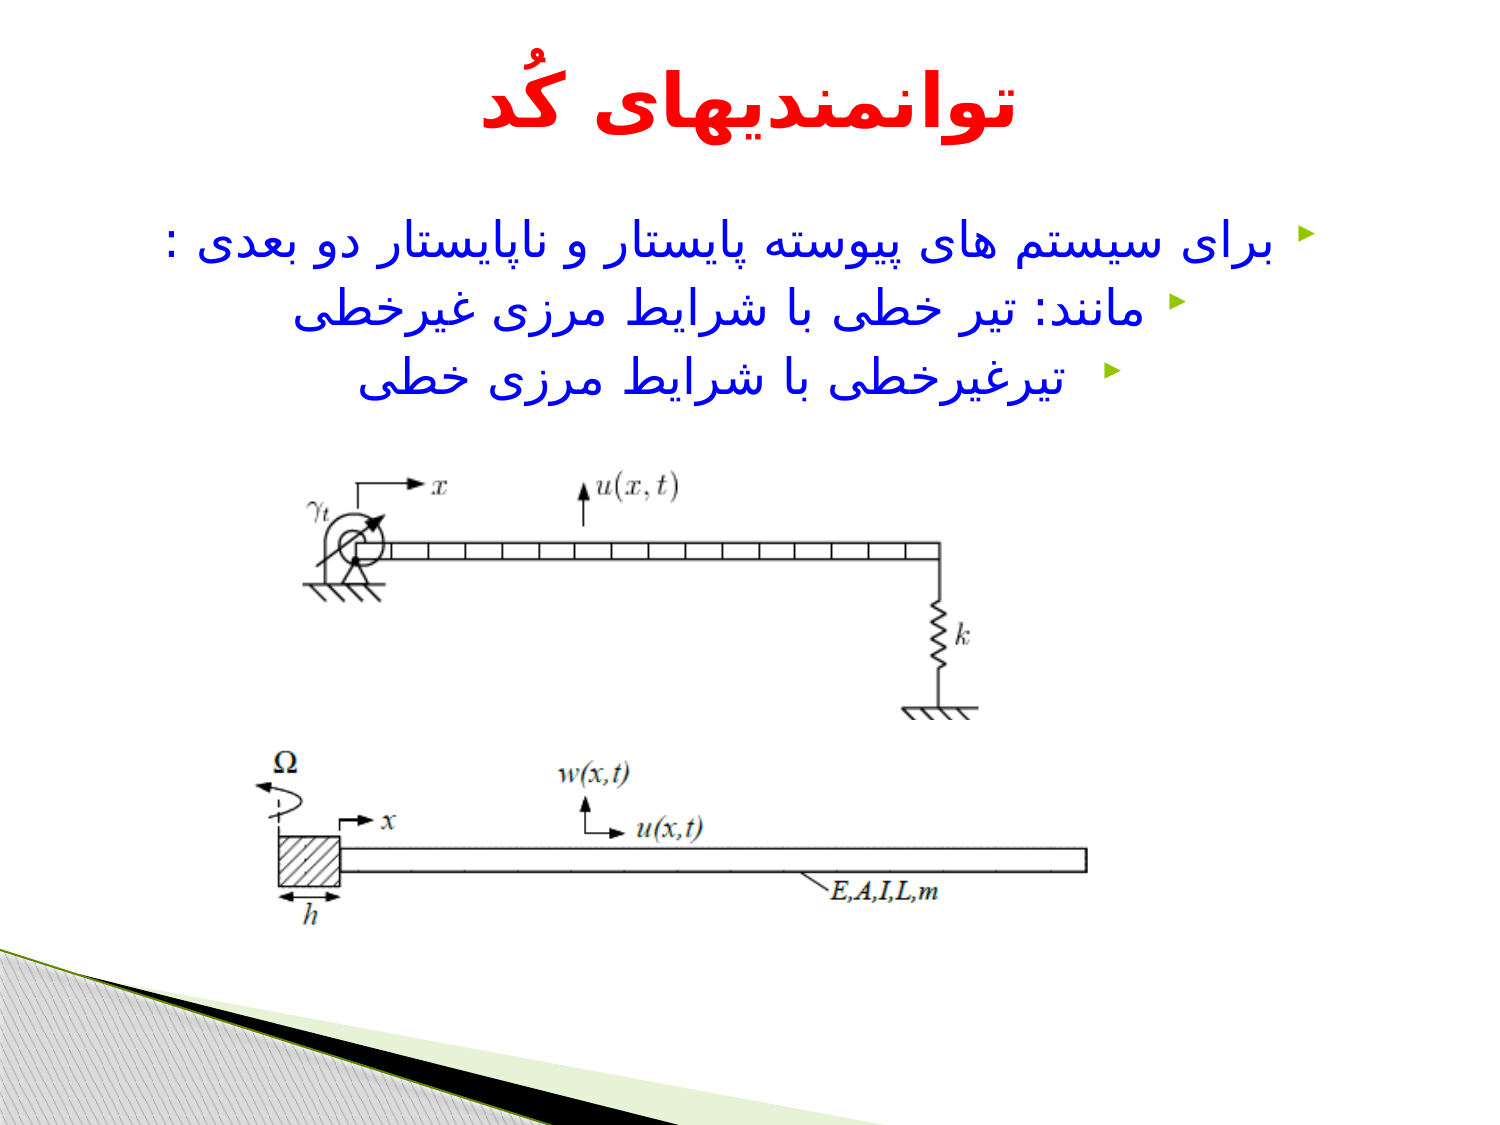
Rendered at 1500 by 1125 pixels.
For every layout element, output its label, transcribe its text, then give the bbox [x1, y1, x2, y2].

title توانمندیهای کُد [75, 3, 1425, 192]
picture [224, 435, 1138, 951]
list برای سیستم های پیوسته پایستار و ناپایستار دو بعدی : مانند: تیر خطی با شرایط مرزی غیرخطی تیرغیرخطی با شرایط مرزی خطی [75, 200, 1425, 986]
